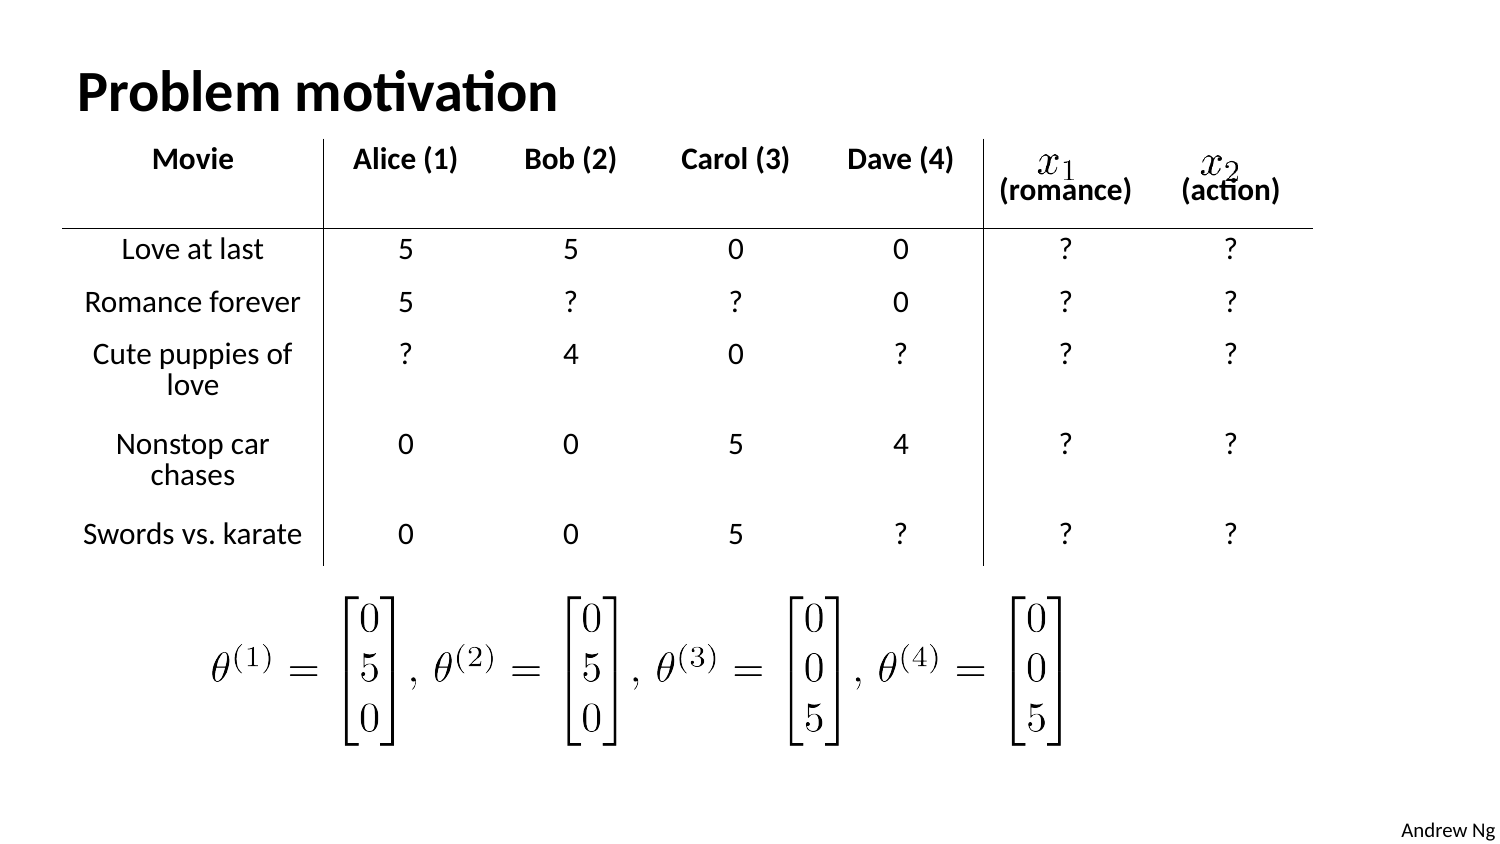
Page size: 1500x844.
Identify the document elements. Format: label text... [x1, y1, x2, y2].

table_cell 5 [488, 229, 653, 281]
table_cell 5 [653, 513, 818, 566]
table_cell ? [488, 281, 653, 333]
table_cell Nonstop car chases [62, 423, 323, 513]
table_cell 0 [488, 423, 653, 513]
table_cell ? [984, 229, 1148, 281]
table_cell ? [1148, 281, 1313, 333]
table_header Dave (4) [818, 139, 983, 228]
table_cell Cute puppies of love [62, 333, 323, 423]
table_header Alice (1) [324, 139, 488, 228]
table_cell ? [818, 513, 983, 566]
table_cell 0 [653, 229, 818, 281]
text_box Problem motivation [62, 45, 1425, 131]
table_header Movie [62, 139, 323, 228]
table_header (romance) [984, 139, 1148, 228]
table_cell Love at last [62, 229, 323, 281]
table_header Bob (2) [488, 139, 653, 228]
table_cell 0 [324, 423, 488, 513]
table_cell ? [818, 333, 983, 423]
table_cell ? [1148, 423, 1313, 513]
table_cell ? [984, 513, 1148, 566]
table_cell 4 [818, 423, 983, 513]
table_cell 5 [324, 229, 488, 281]
table_cell 5 [324, 281, 488, 333]
picture [1037, 154, 1075, 180]
table_cell ? [653, 281, 818, 333]
picture [212, 595, 1061, 747]
table_cell ? [1148, 513, 1313, 566]
table_cell ? [984, 281, 1148, 333]
table_cell 0 [818, 281, 983, 333]
table_cell ? [984, 423, 1148, 513]
table_cell 0 [653, 333, 818, 423]
table_cell ? [324, 333, 488, 423]
table_cell ? [1148, 333, 1313, 423]
table_cell 0 [488, 513, 653, 566]
table_header (action) [1148, 139, 1313, 228]
table_cell 5 [653, 423, 818, 513]
table_header Carol (3) [653, 139, 818, 228]
table_cell Romance forever [62, 281, 323, 333]
table_cell 0 [818, 229, 983, 281]
table_cell 4 [488, 333, 653, 423]
table_cell ? [984, 333, 1148, 423]
picture [1199, 155, 1238, 181]
table_cell ? [1148, 229, 1313, 281]
table_cell Swords vs. karate [62, 513, 323, 566]
table_cell 0 [324, 513, 488, 566]
